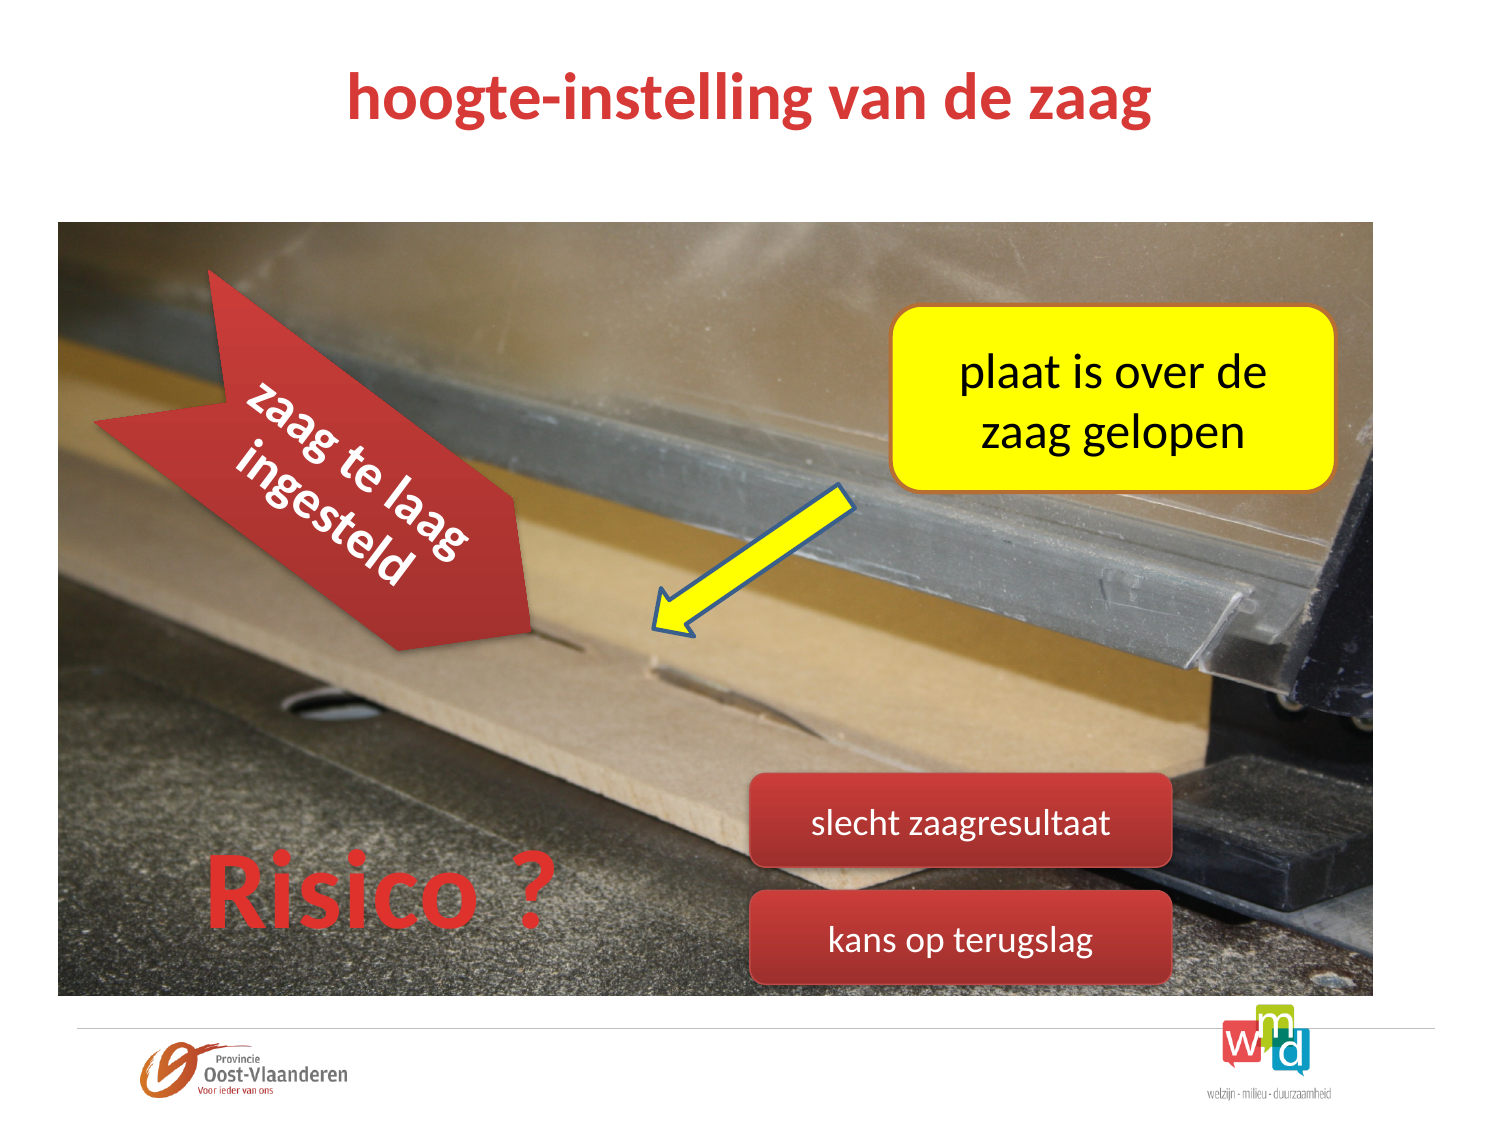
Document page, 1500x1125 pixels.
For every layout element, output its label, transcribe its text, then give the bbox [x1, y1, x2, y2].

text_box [102, 393, 580, 585]
title hoogte-instelling van de zaag [75, 45, 1425, 141]
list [58, 222, 1373, 997]
picture [1207, 997, 1331, 1101]
picture [140, 1042, 347, 1098]
